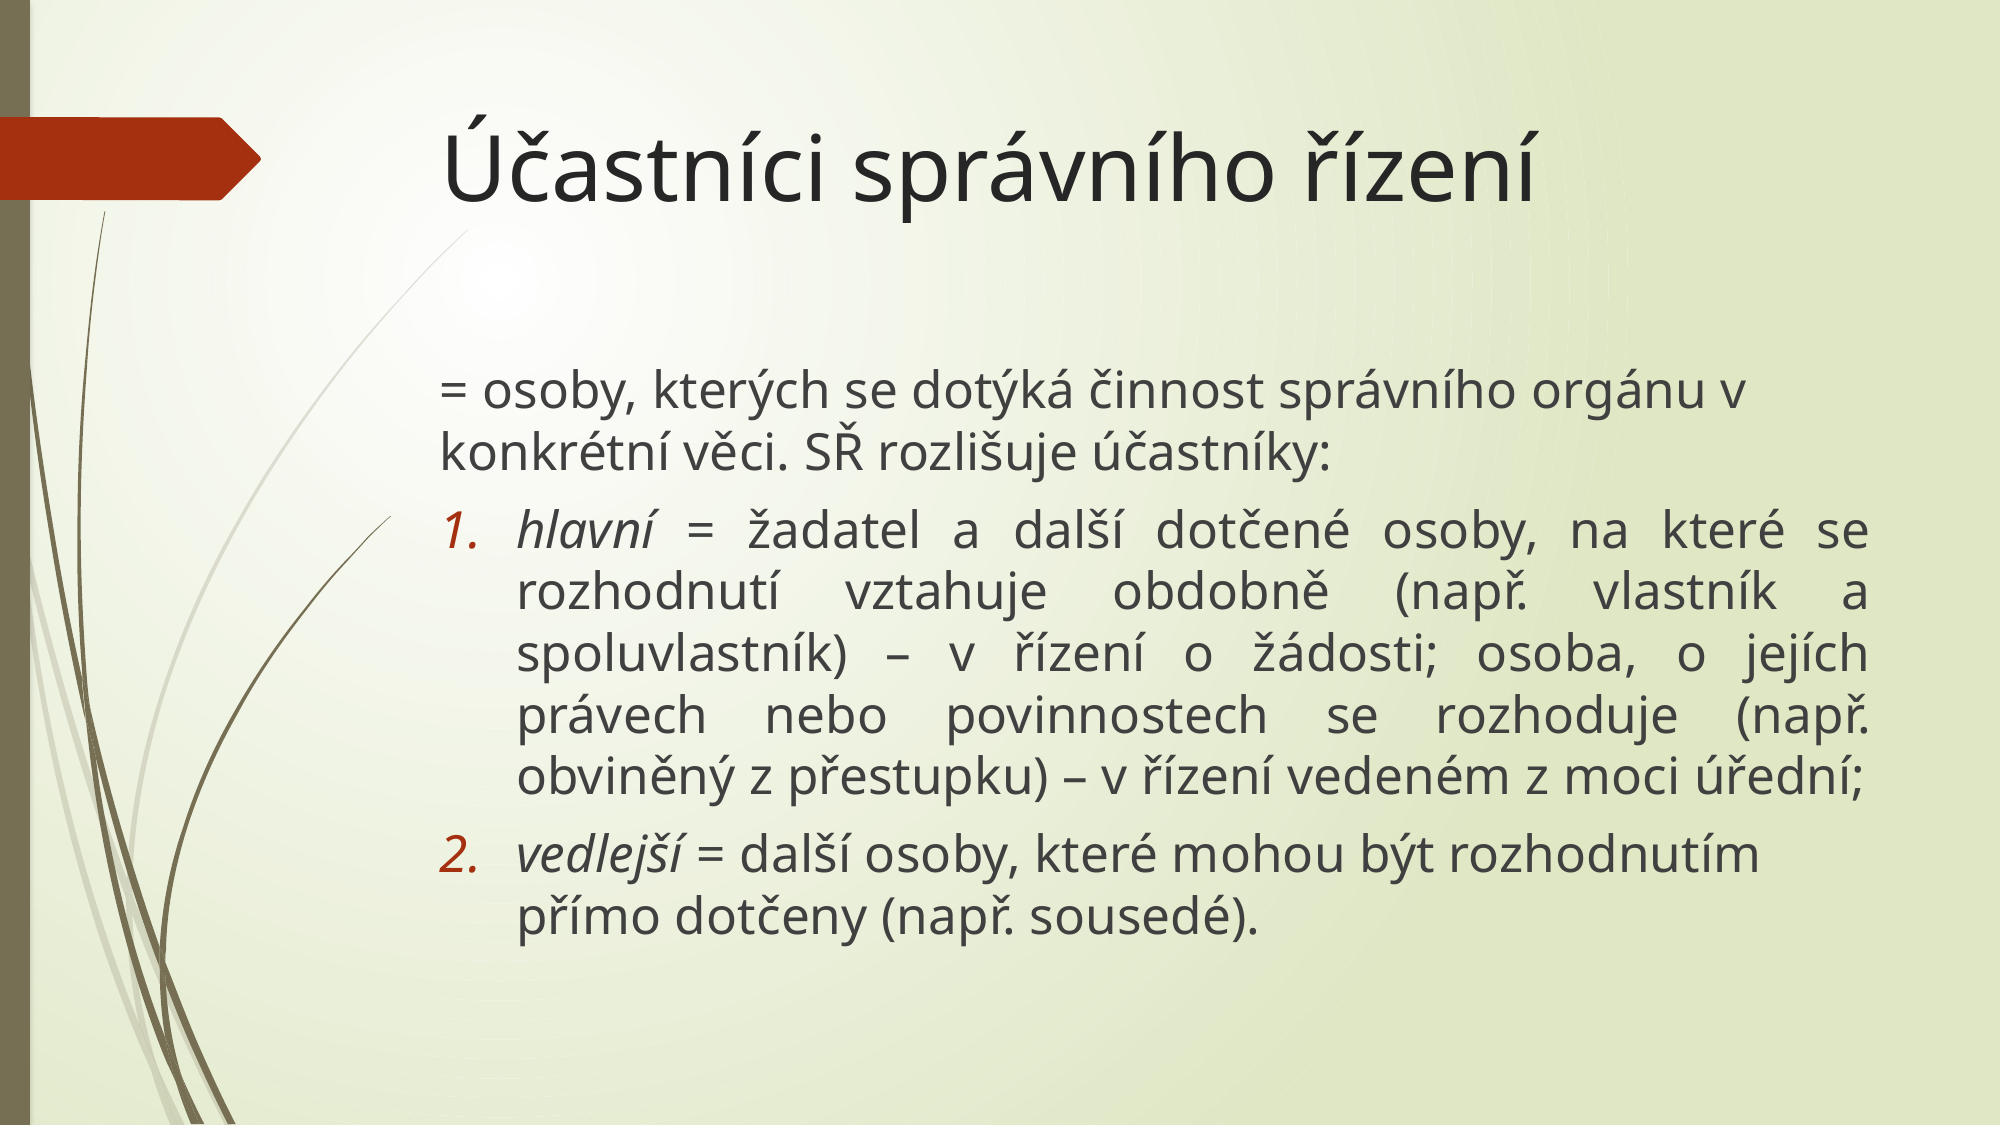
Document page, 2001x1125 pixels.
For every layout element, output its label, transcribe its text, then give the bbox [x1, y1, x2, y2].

title Účastníci správního řízení [425, 102, 1888, 313]
list = osoby, kterých se dotýká činnost správního orgánu v konkrétní věci. SŘ rozlišuje účastníky: hlavní = žadatel a další dotčené osoby, na které se rozhodnutí vztahuje obdobně (např. vlastník a spoluvlastník) – v řízení o žádosti; osoba, o jejích právech nebo povinnostech se rozhoduje (např. obviněný z přestupku) – v řízení vedeném z moci úřední; vedlejší = další osoby, které mohou být rozhodnutím přímo dotčeny (např. sousedé). [424, 350, 1888, 970]
